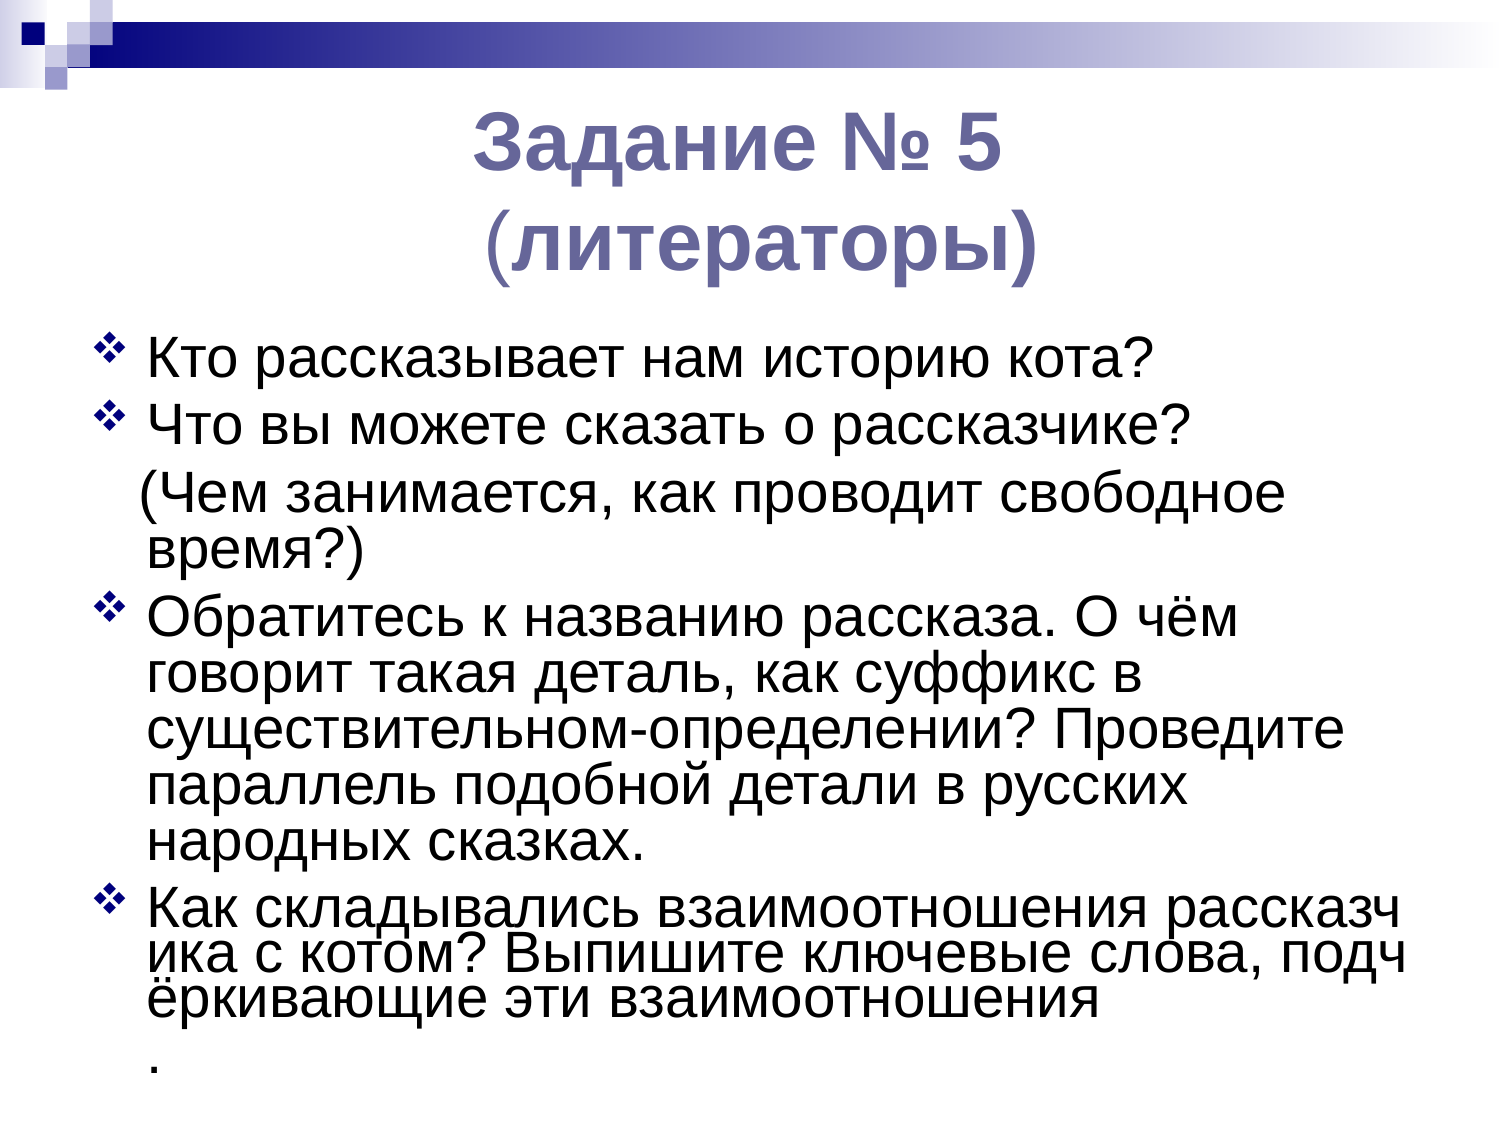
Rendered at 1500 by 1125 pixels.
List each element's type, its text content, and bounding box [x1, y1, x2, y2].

list Кто рассказывает нам историю кота? Что вы можете сказать о рассказчике? (Чем занимается, как проводит свободное время?) Обратитесь к названию рассказа. О чём говорит такая деталь, как суффикс в существительном-определении? Проведите параллель подобной детали в русских народных сказках. Как складывались взаимоотношения рассказчика с котом? Выпишите ключевые слова, подчёркивающие эти взаимоотношения. [74, 324, 1426, 963]
title Задание № 5 (литераторы) [74, 74, 1426, 301]
